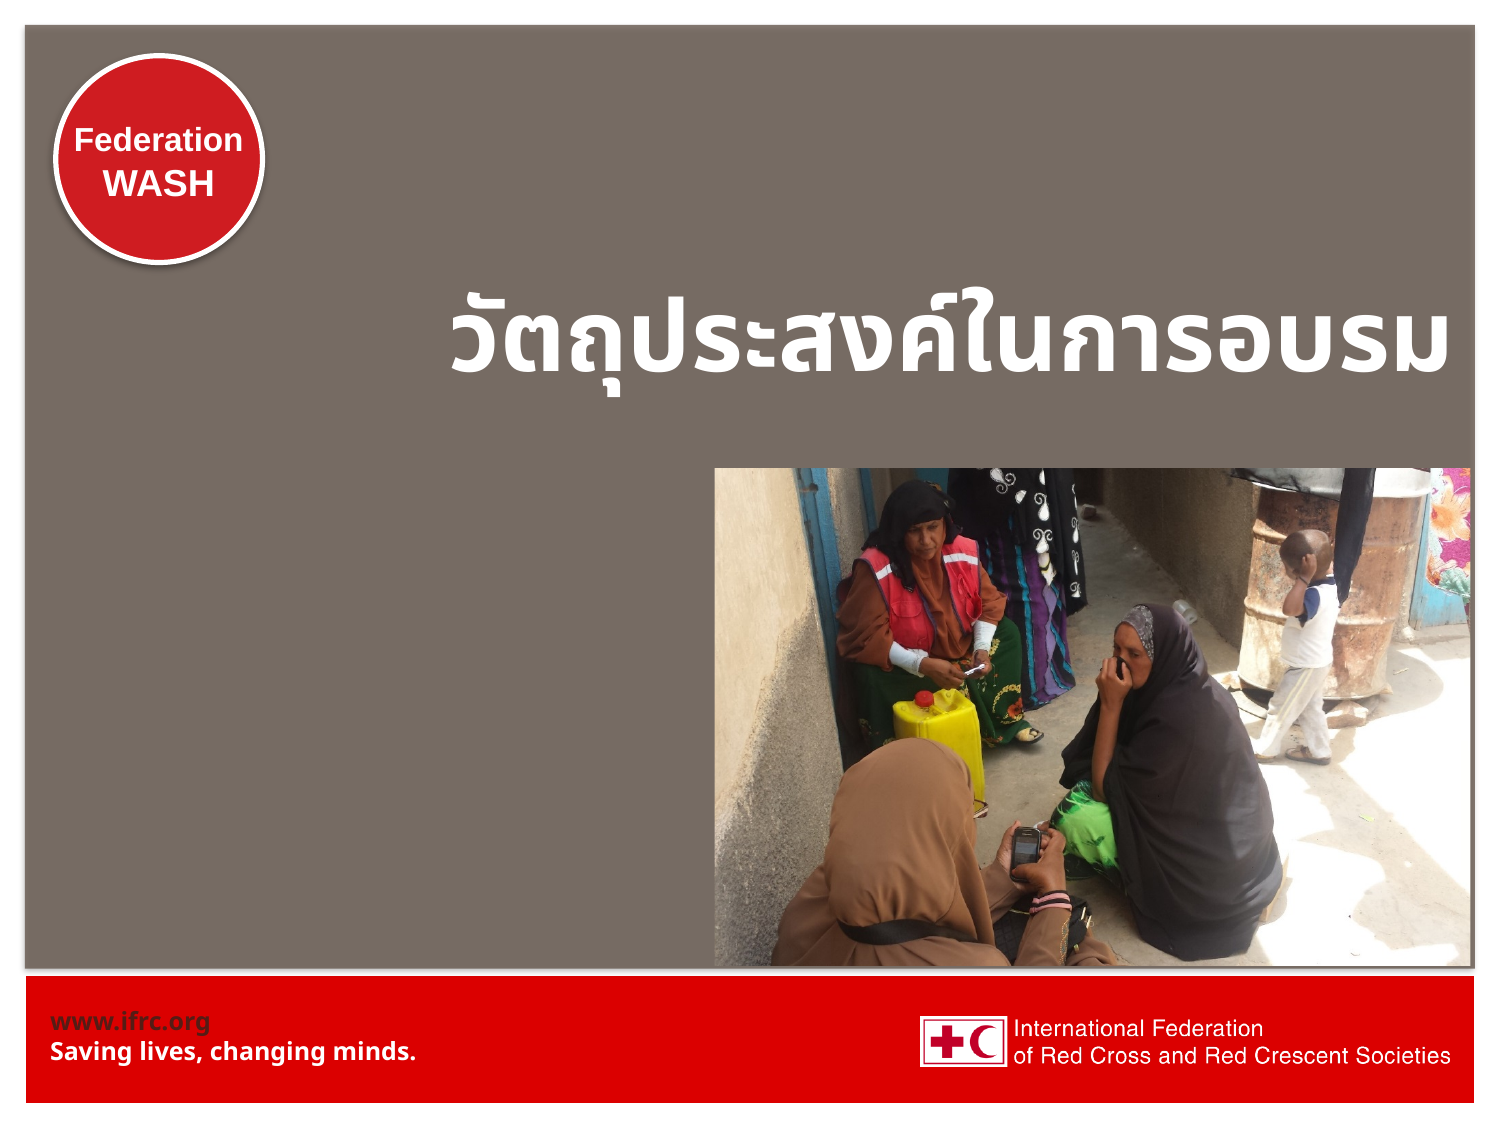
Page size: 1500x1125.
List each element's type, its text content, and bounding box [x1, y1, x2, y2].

title วัตถุประสงค์ในการอบรม [76, 136, 1471, 516]
picture [920, 1016, 1450, 1067]
picture [714, 467, 1471, 966]
